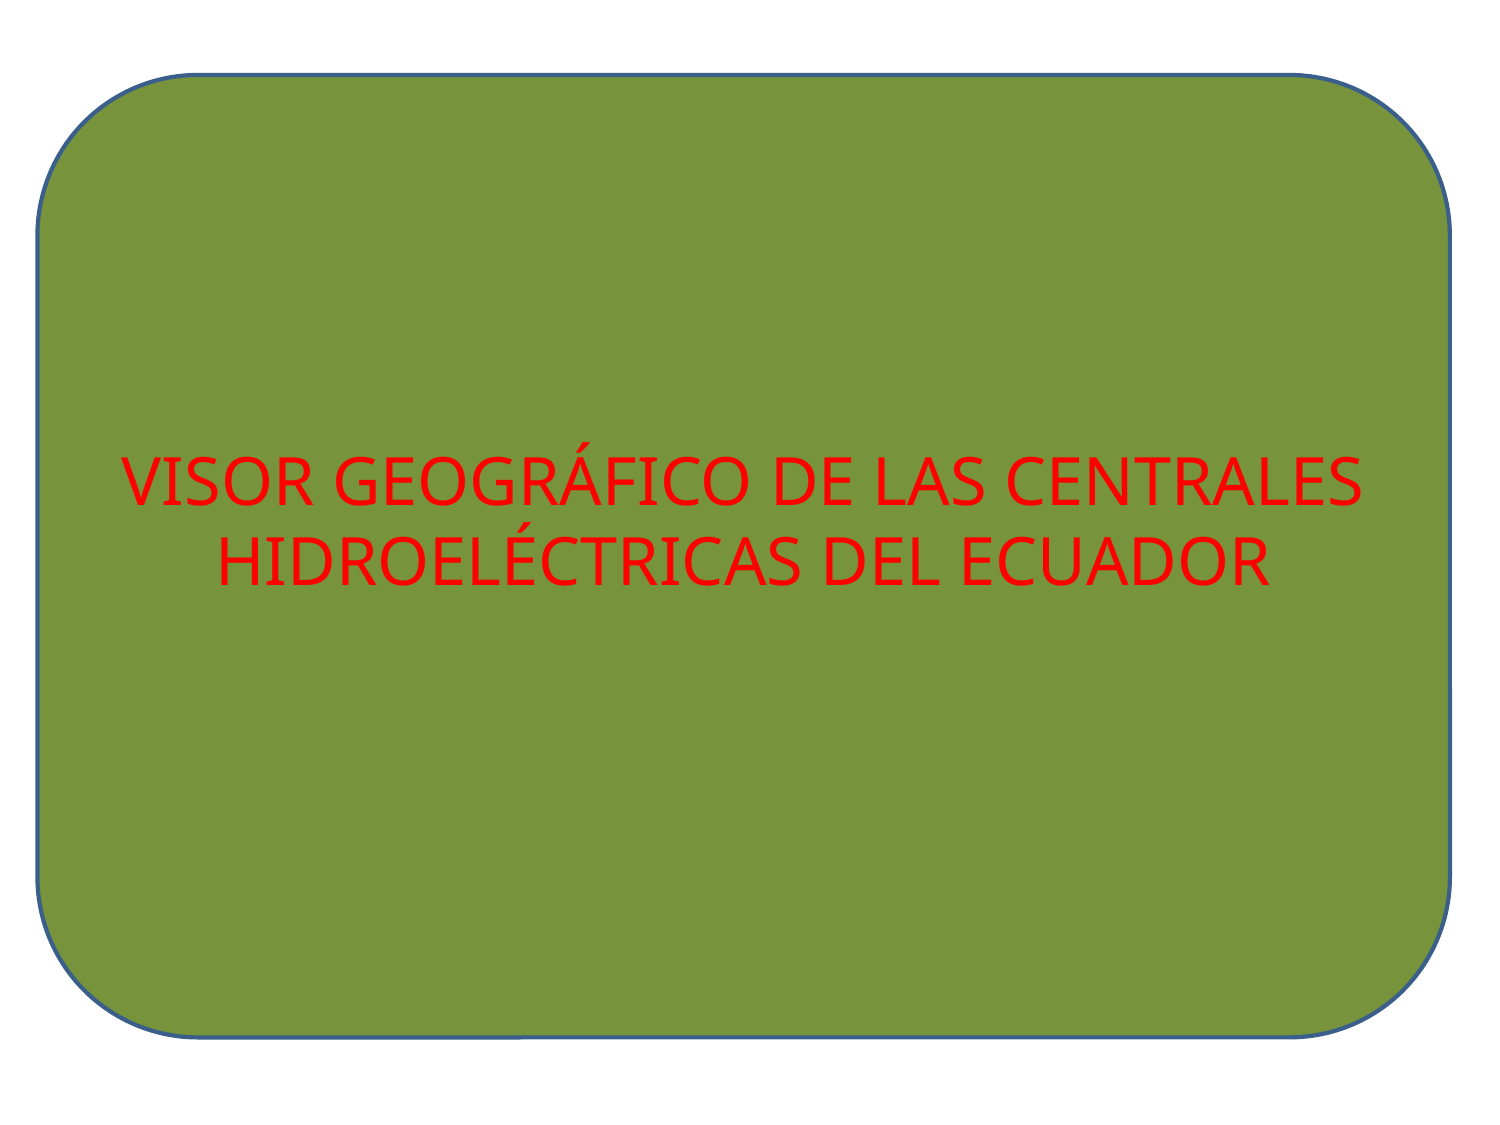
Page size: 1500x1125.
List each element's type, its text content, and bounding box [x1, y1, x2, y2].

text_box [35, 72, 1453, 1040]
title VISOR GEOGRÁFICO DE LAS CENTRALES HIDROELÉCTRICAS DEL ECUADOR [68, 425, 1419, 613]
